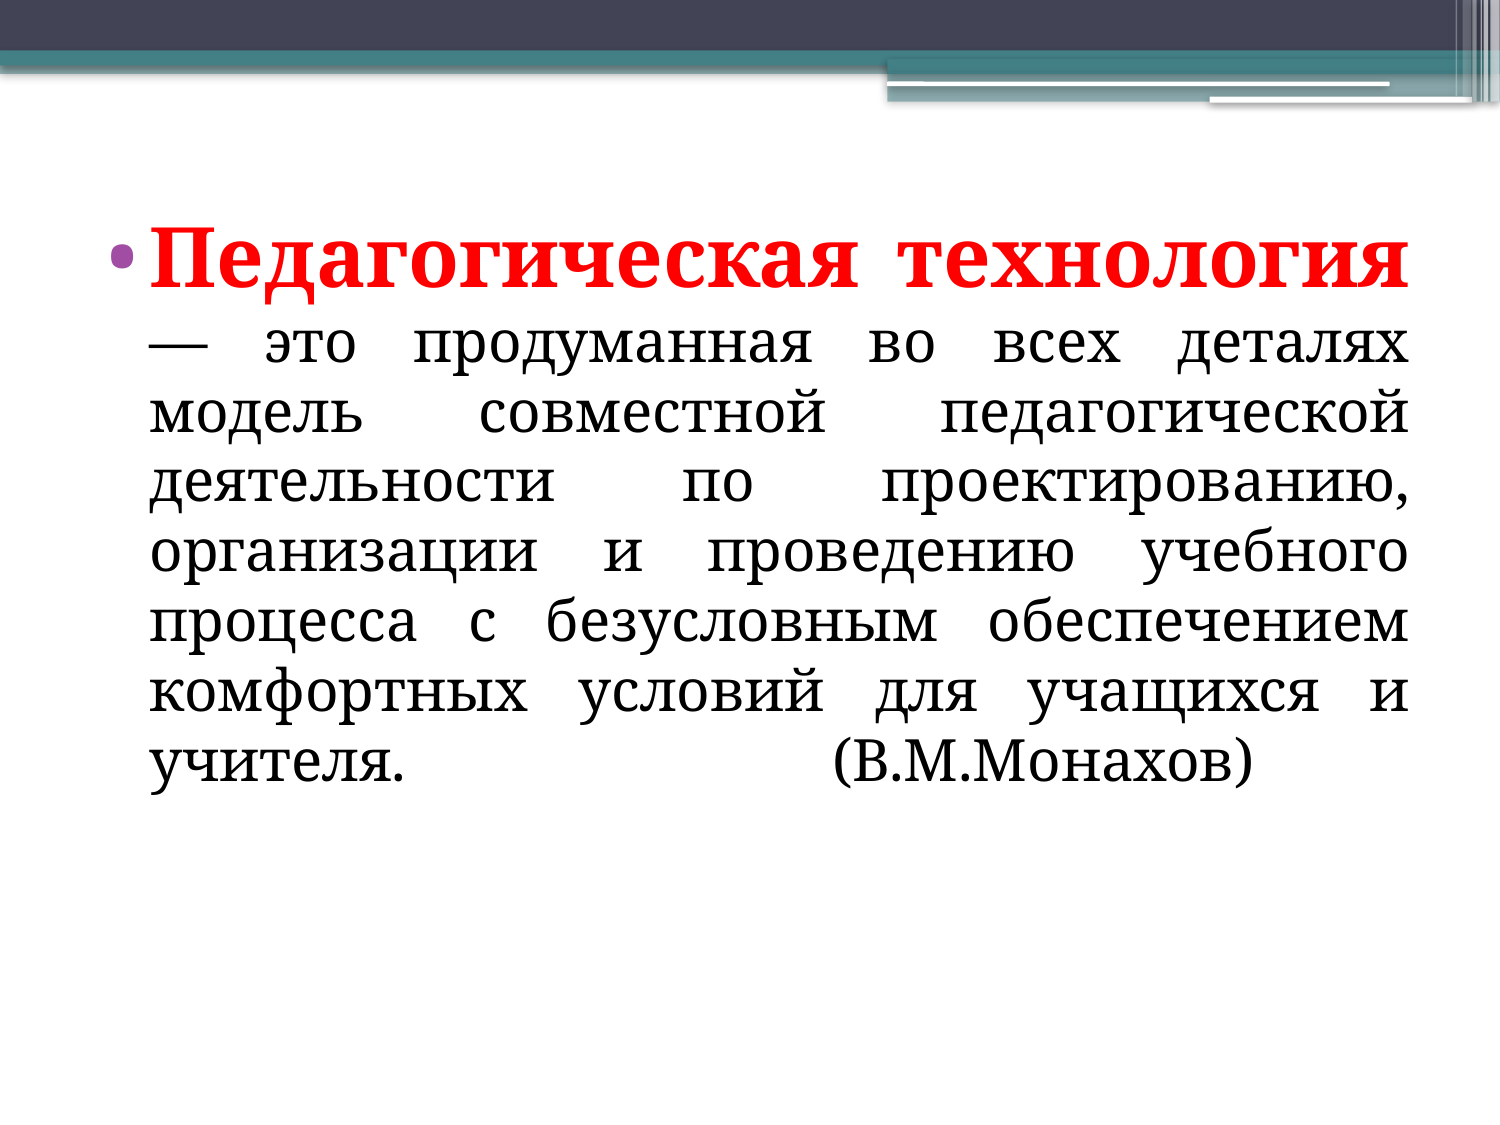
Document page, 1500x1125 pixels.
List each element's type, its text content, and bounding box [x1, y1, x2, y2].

list Педагогическая технология — это продуманная во всех деталях модель совместной педагогической деятельности по проектированию, организации и проведению учебного процесса с безусловным обеспечением комфортных условий для учащихся и учителя. (В.М.Монахов) [75, 196, 1425, 1094]
